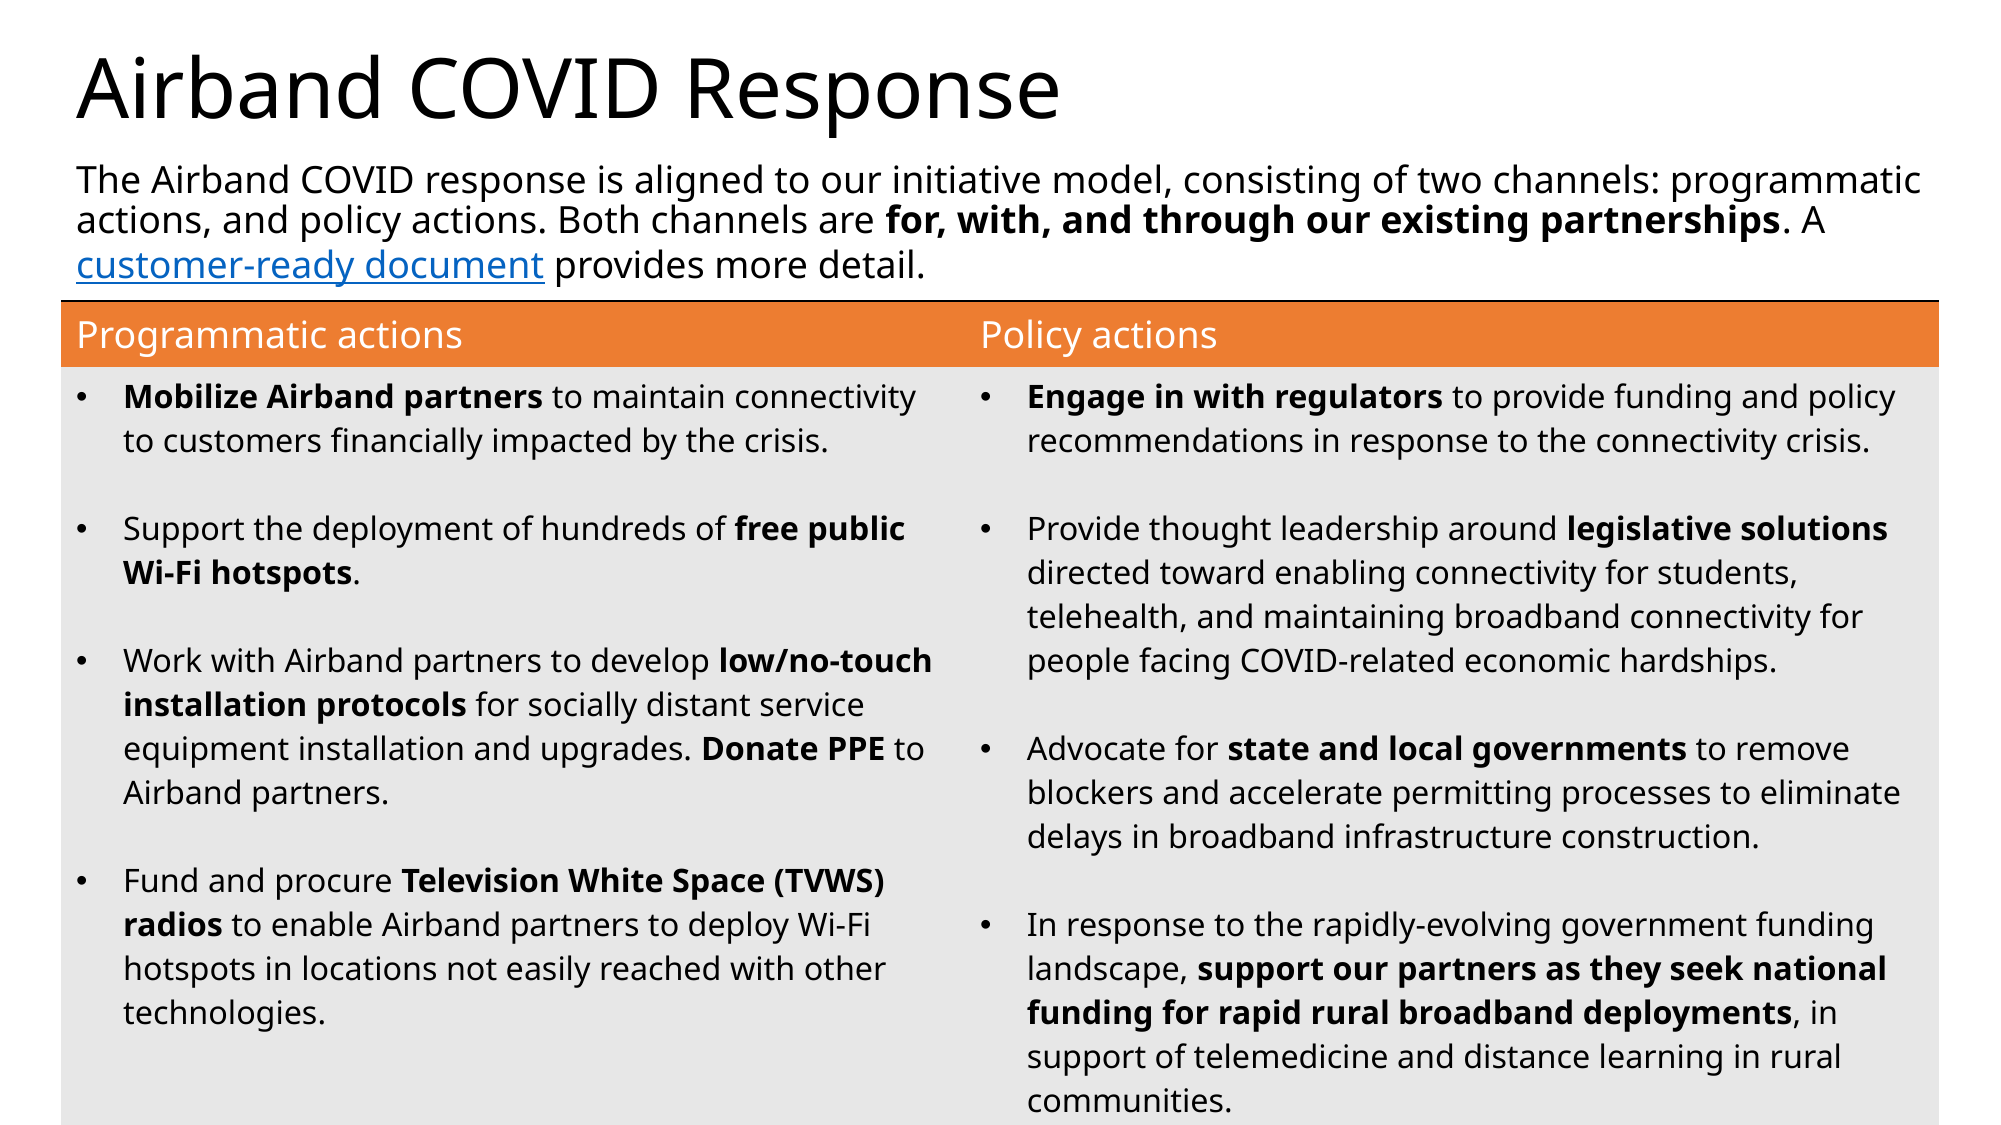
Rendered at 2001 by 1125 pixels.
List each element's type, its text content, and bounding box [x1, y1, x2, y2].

list The Airband COVID response is aligned to our initiative model, consisting of two channels: programmatic actions, and policy actions. Both channels are for, with, and through our existing partnerships. A customer-ready document provides more detail. [61, 153, 1939, 300]
table_header Programmatic actions [61, 302, 965, 367]
table_header Policy actions [965, 302, 1939, 367]
title Airband COVID Response [61, 24, 1787, 153]
table_cell Mobilize Airband partners to maintain connectivity to customers financially impacted by the crisis. Support the deployment of hundreds of free public Wi-Fi hotspots. Work with Airband partners to develop low/no-touch installation protocols for socially distant service equipment installation and upgrades. Donate PPE to Airband partners. Fund and procure Television White Space (TVWS) radios to enable Airband partners to deploy Wi-Fi hotspots in locations not easily reached with other technologies. [61, 367, 965, 1125]
table_cell Engage in with regulators to provide funding and policy recommendations in response to the connectivity crisis. Provide thought leadership around legislative solutions directed toward enabling connectivity for students, telehealth, and maintaining broadband connectivity for people facing COVID-related economic hardships. Advocate for state and local governments to remove blockers and accelerate permitting processes to eliminate delays in broadband infrastructure construction. In response to the rapidly-evolving government funding landscape, support our partners as they seek national funding for rapid rural broadband deployments, in support of telemedicine and distance learning in rural communities. [965, 367, 1939, 1125]
